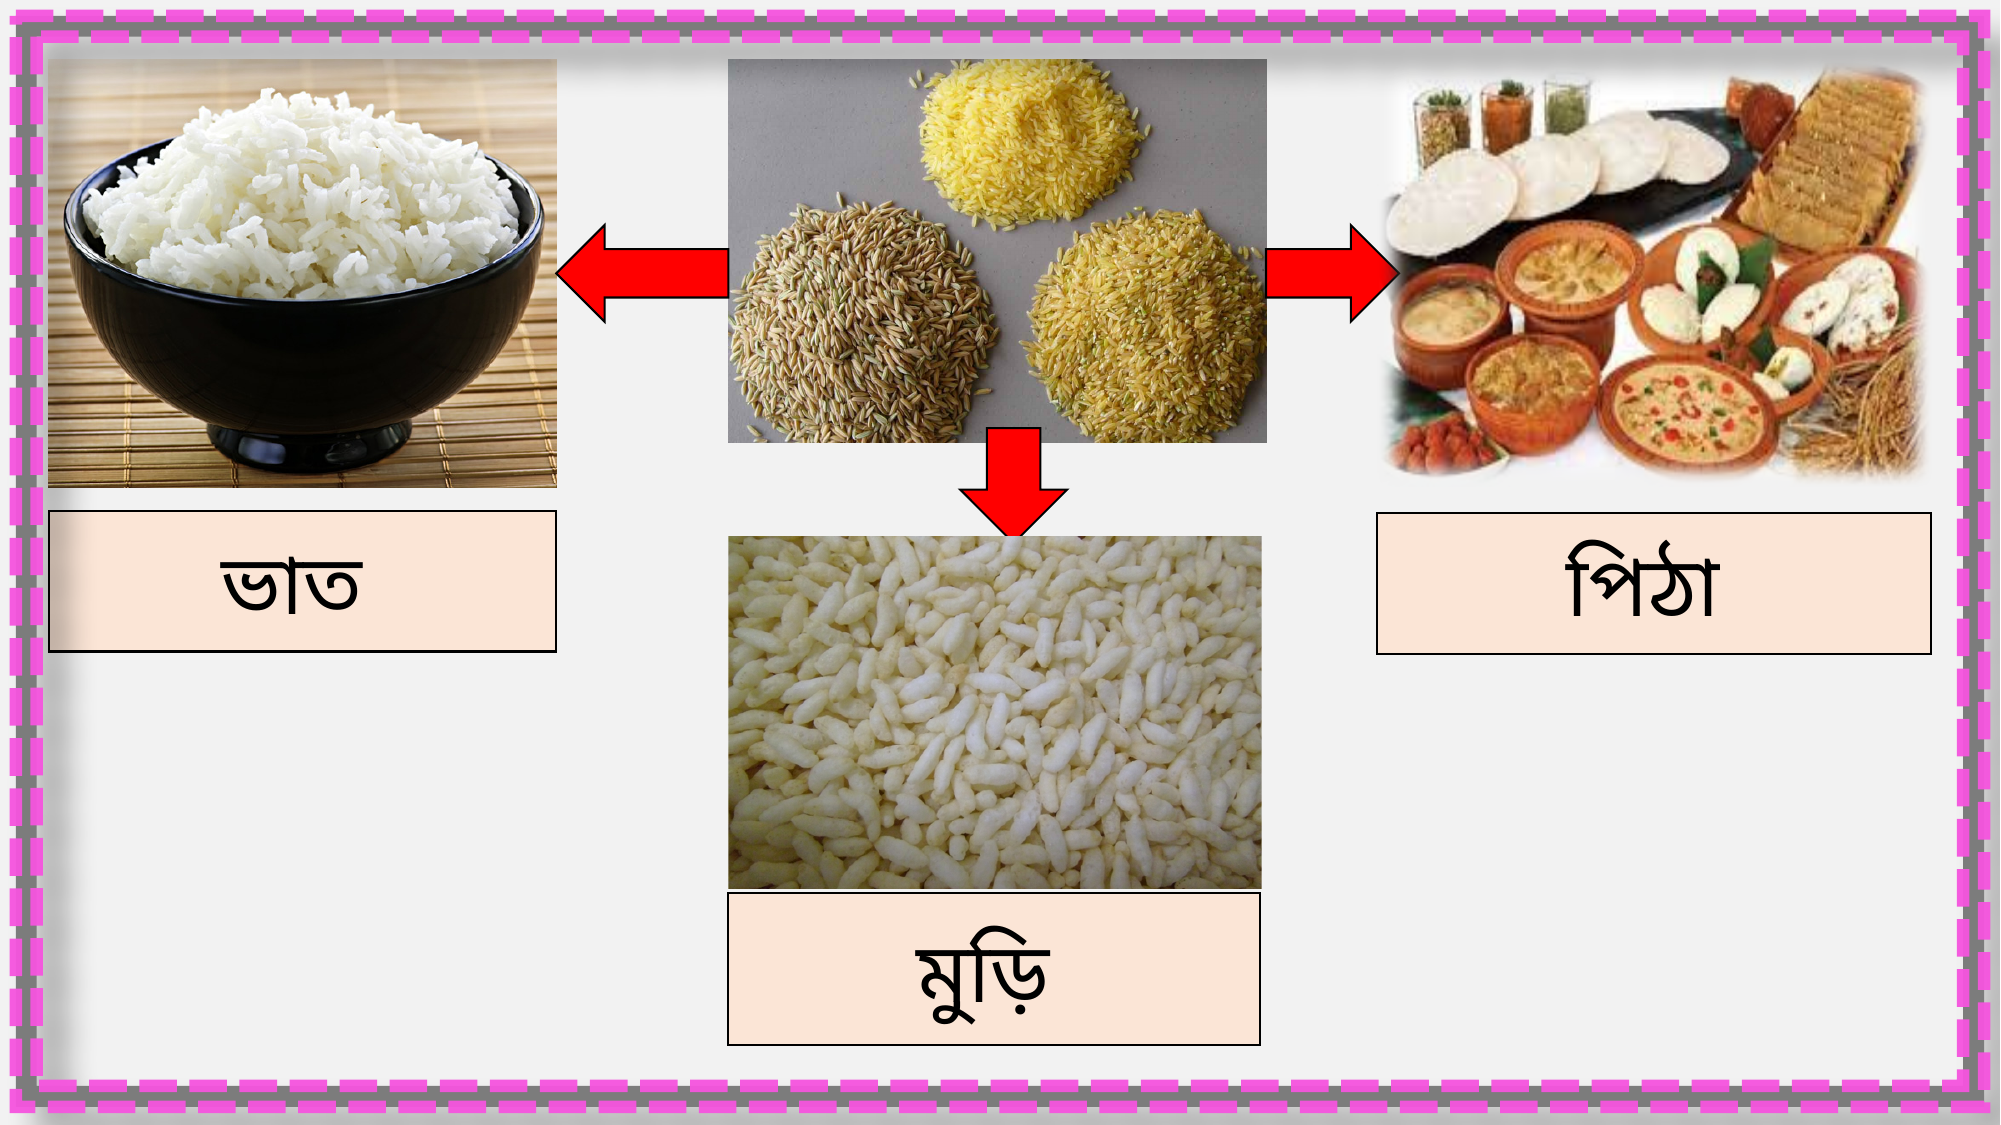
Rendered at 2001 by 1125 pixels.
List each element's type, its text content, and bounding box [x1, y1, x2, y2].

picture [728, 536, 1262, 889]
text_box [15, 15, 1985, 1108]
text_box [1266, 222, 1376, 325]
picture [728, 59, 1267, 443]
picture [48, 59, 557, 488]
text_box [557, 222, 728, 325]
text_box পিঠা [1376, 512, 1932, 655]
text_box [957, 443, 1070, 536]
text_box মুড়ি [727, 892, 1261, 1046]
picture [1376, 59, 1932, 488]
text_box ভাত [83, 510, 557, 653]
